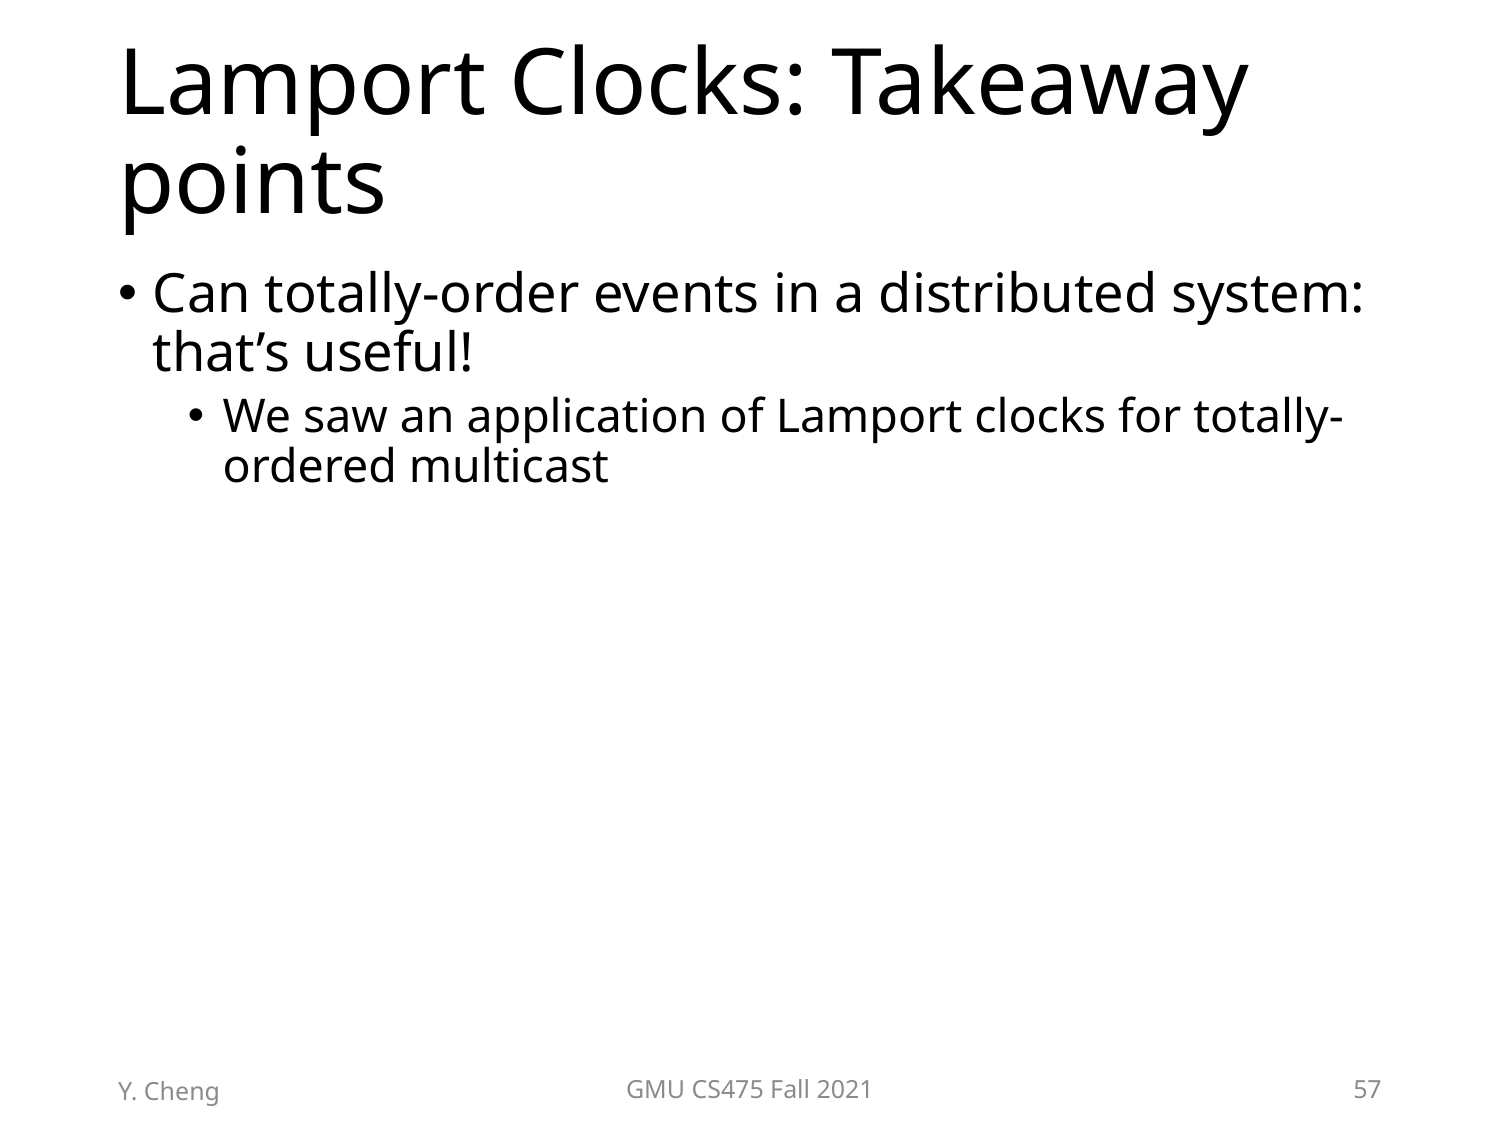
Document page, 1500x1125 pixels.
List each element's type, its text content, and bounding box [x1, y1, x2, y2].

title Lamport Clocks: Takeaway points [103, 25, 1397, 243]
footer GMU CS475 Fall 2021 [496, 1060, 1004, 1121]
slide_number 57 [1059, 1060, 1397, 1121]
slide_number Y. Cheng [103, 1060, 441, 1121]
list Can totally-order events in a distributed system: that’s useful! We saw an application of Lamport clocks for totally-ordered multicast [103, 258, 1397, 502]
